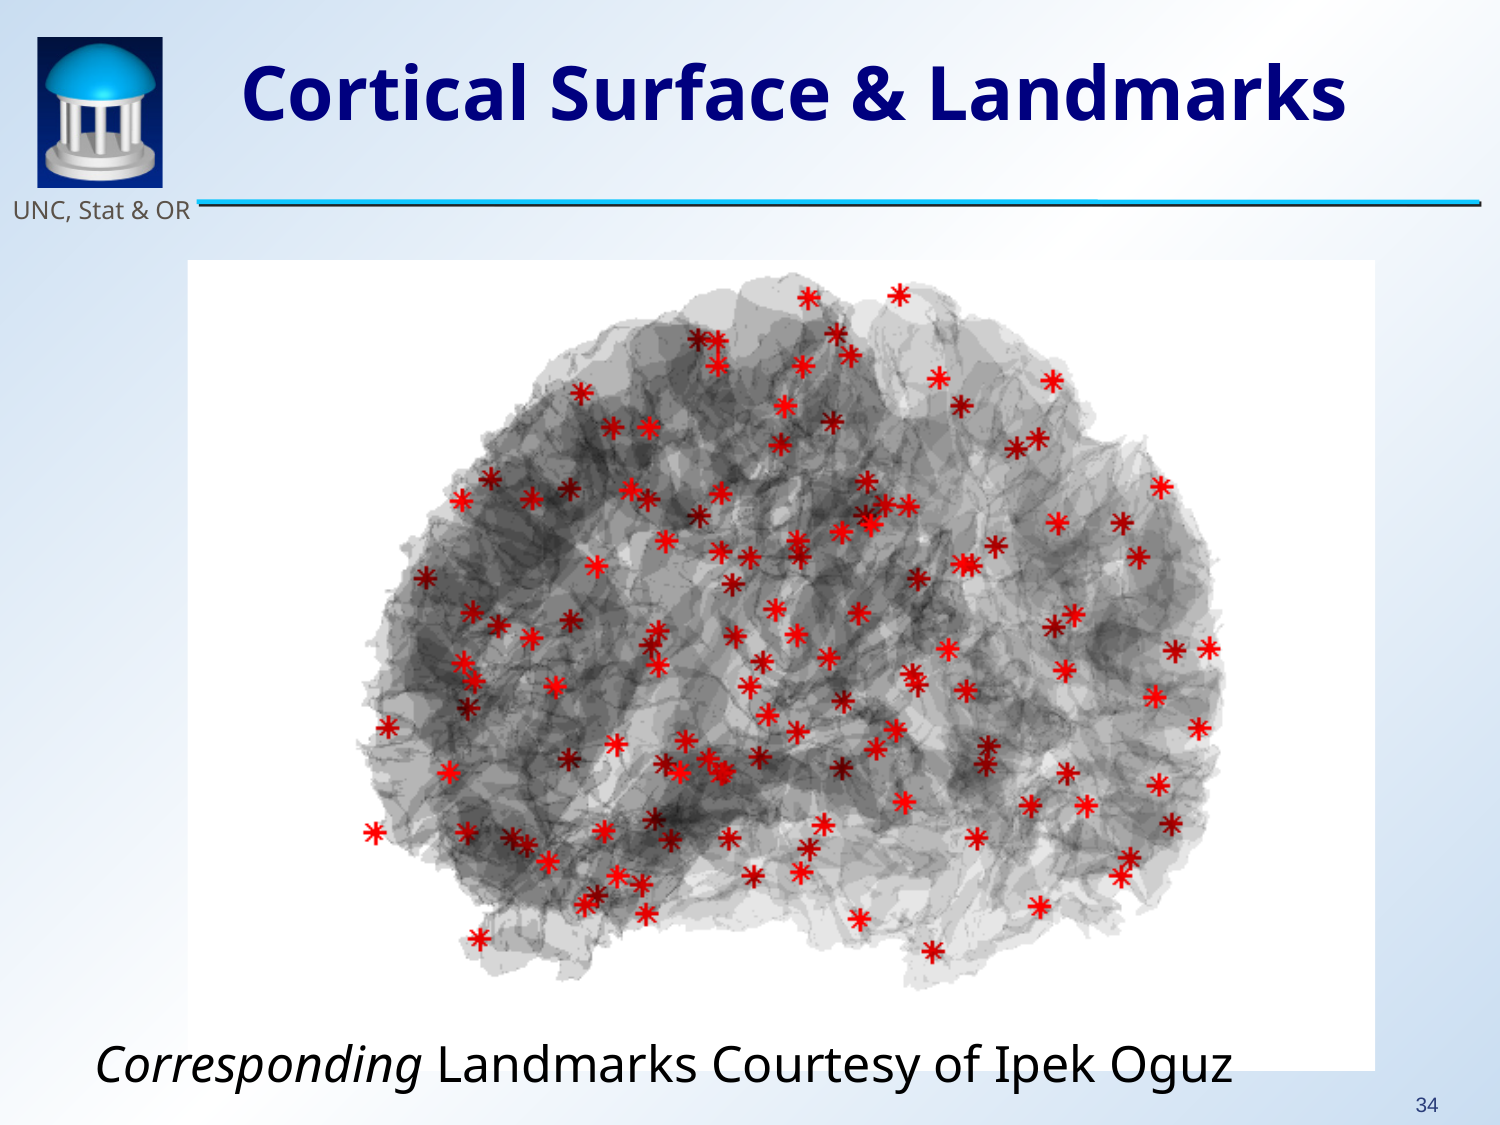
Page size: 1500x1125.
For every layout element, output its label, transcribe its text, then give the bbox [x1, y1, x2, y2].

text_box Corresponding Landmarks Courtesy of Ipek Oguz [79, 1024, 1250, 1100]
title Cortical Surface & Landmarks [224, 24, 1398, 156]
picture [187, 260, 1376, 1071]
